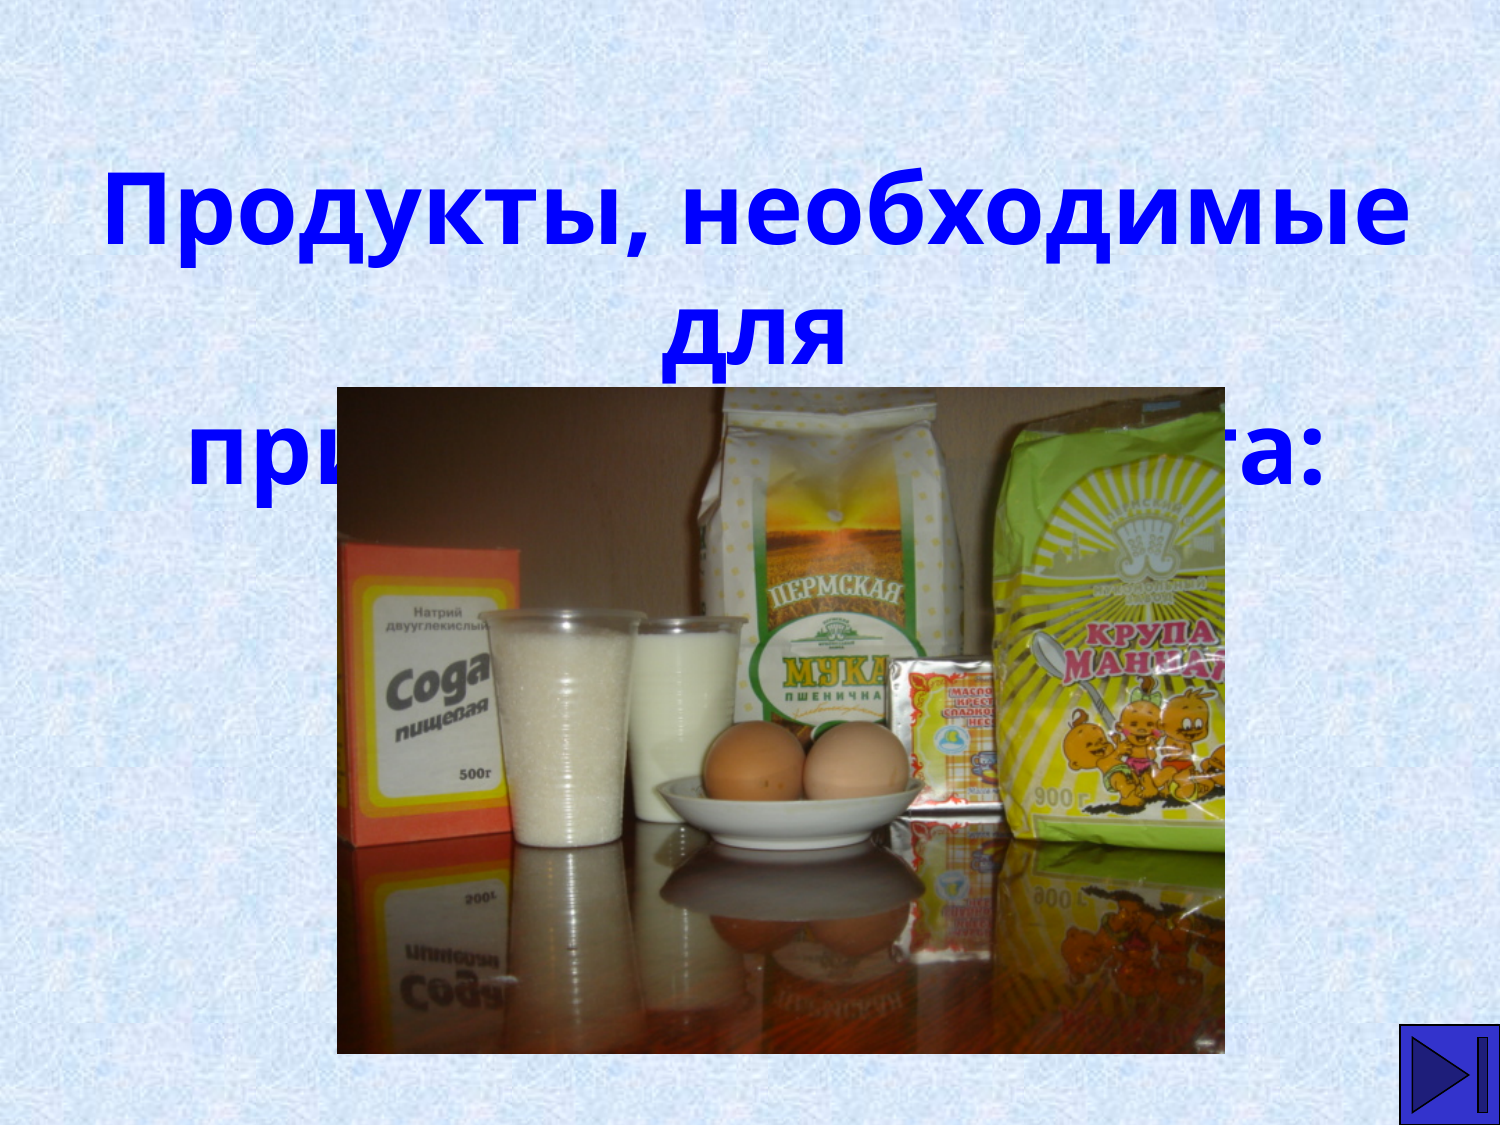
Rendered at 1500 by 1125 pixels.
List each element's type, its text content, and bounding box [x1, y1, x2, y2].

text_box [1400, 1025, 1500, 1125]
text_box Продукты, необходимые для приготовления теста: [62, 137, 1450, 513]
picture [0, 0, 1500, 1125]
